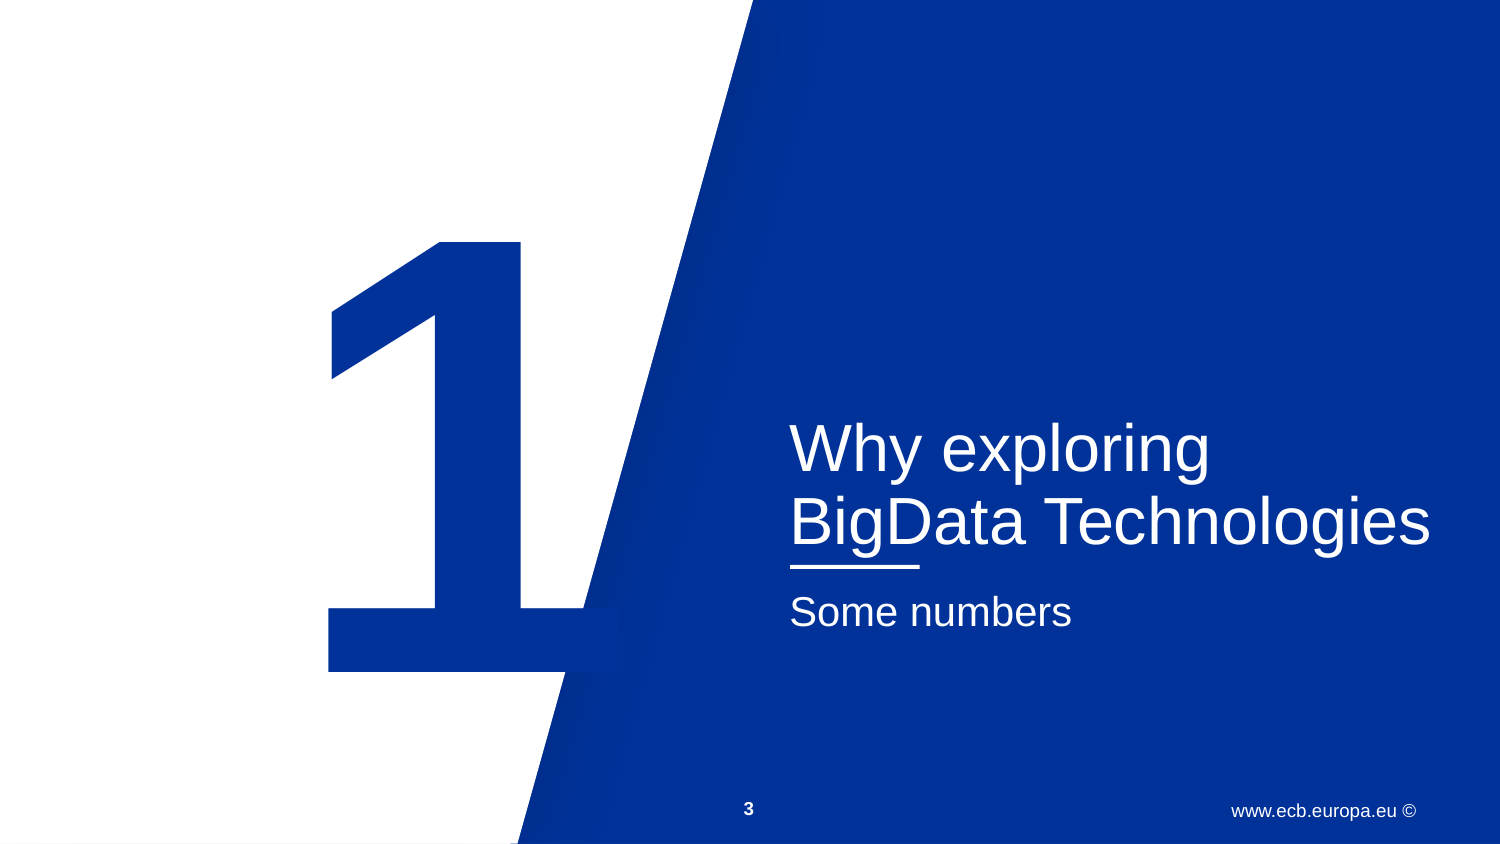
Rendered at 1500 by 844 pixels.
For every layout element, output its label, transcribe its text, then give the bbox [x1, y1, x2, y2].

list Why exploring BigData Technologies [789, 350, 1441, 558]
picture [518, 0, 1500, 844]
slide_number 3 [714, 796, 783, 820]
list 1 [0, 136, 637, 798]
list Some numbers [789, 584, 1441, 770]
